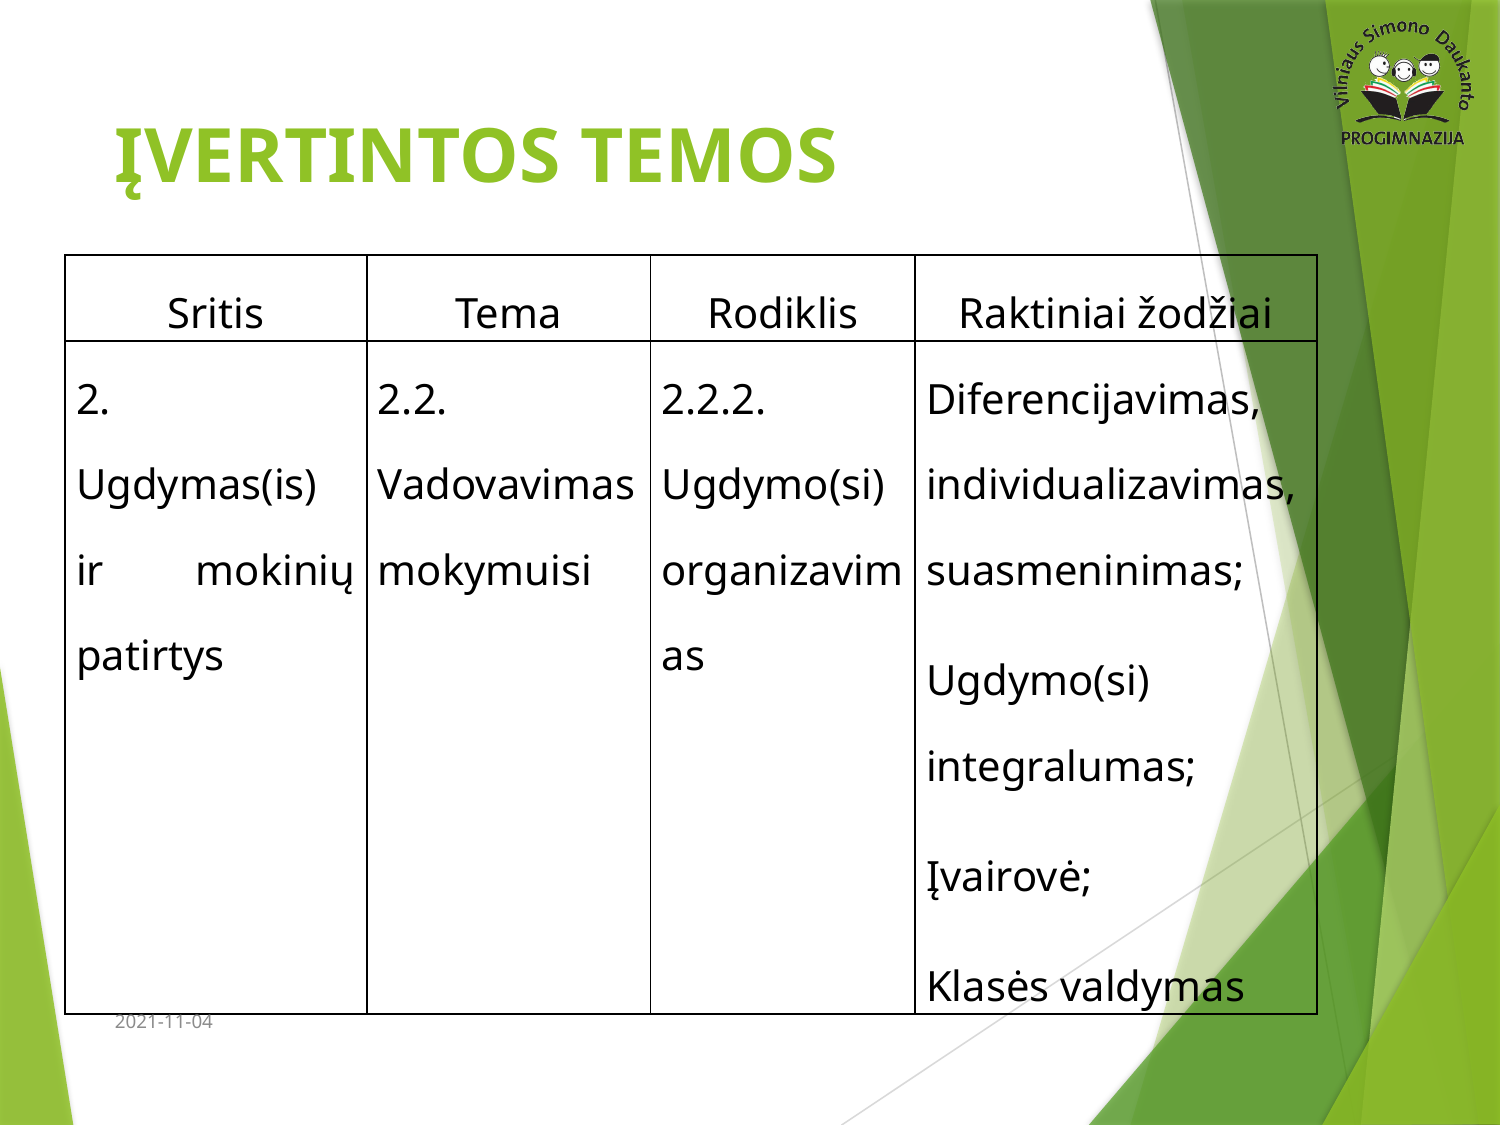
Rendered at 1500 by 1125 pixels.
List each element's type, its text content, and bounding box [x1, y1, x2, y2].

table_cell Diferencijavimas, individualizavimas, suasmeninimas; Ugdymo(si) integralumas; Įvairovė; Klasės valdymas [916, 342, 1316, 1013]
table_header Rodiklis [651, 256, 914, 340]
table_header Tema [368, 256, 650, 340]
table_cell 2.2. Vadovavimas mokymuisi [368, 342, 650, 991]
table_header Sritis [66, 256, 366, 340]
table_cell 2. Ugdymas(is) ir mokinių patirtys [66, 342, 366, 1013]
footer 2021-11-04 [99, 991, 859, 1051]
title Įvertintos temos [99, 99, 1142, 254]
table_cell 2.2.2. Ugdymo(si) organizavimas [651, 342, 914, 1013]
table_header Raktiniai žodžiai [916, 256, 1316, 340]
picture [1325, 18, 1478, 147]
